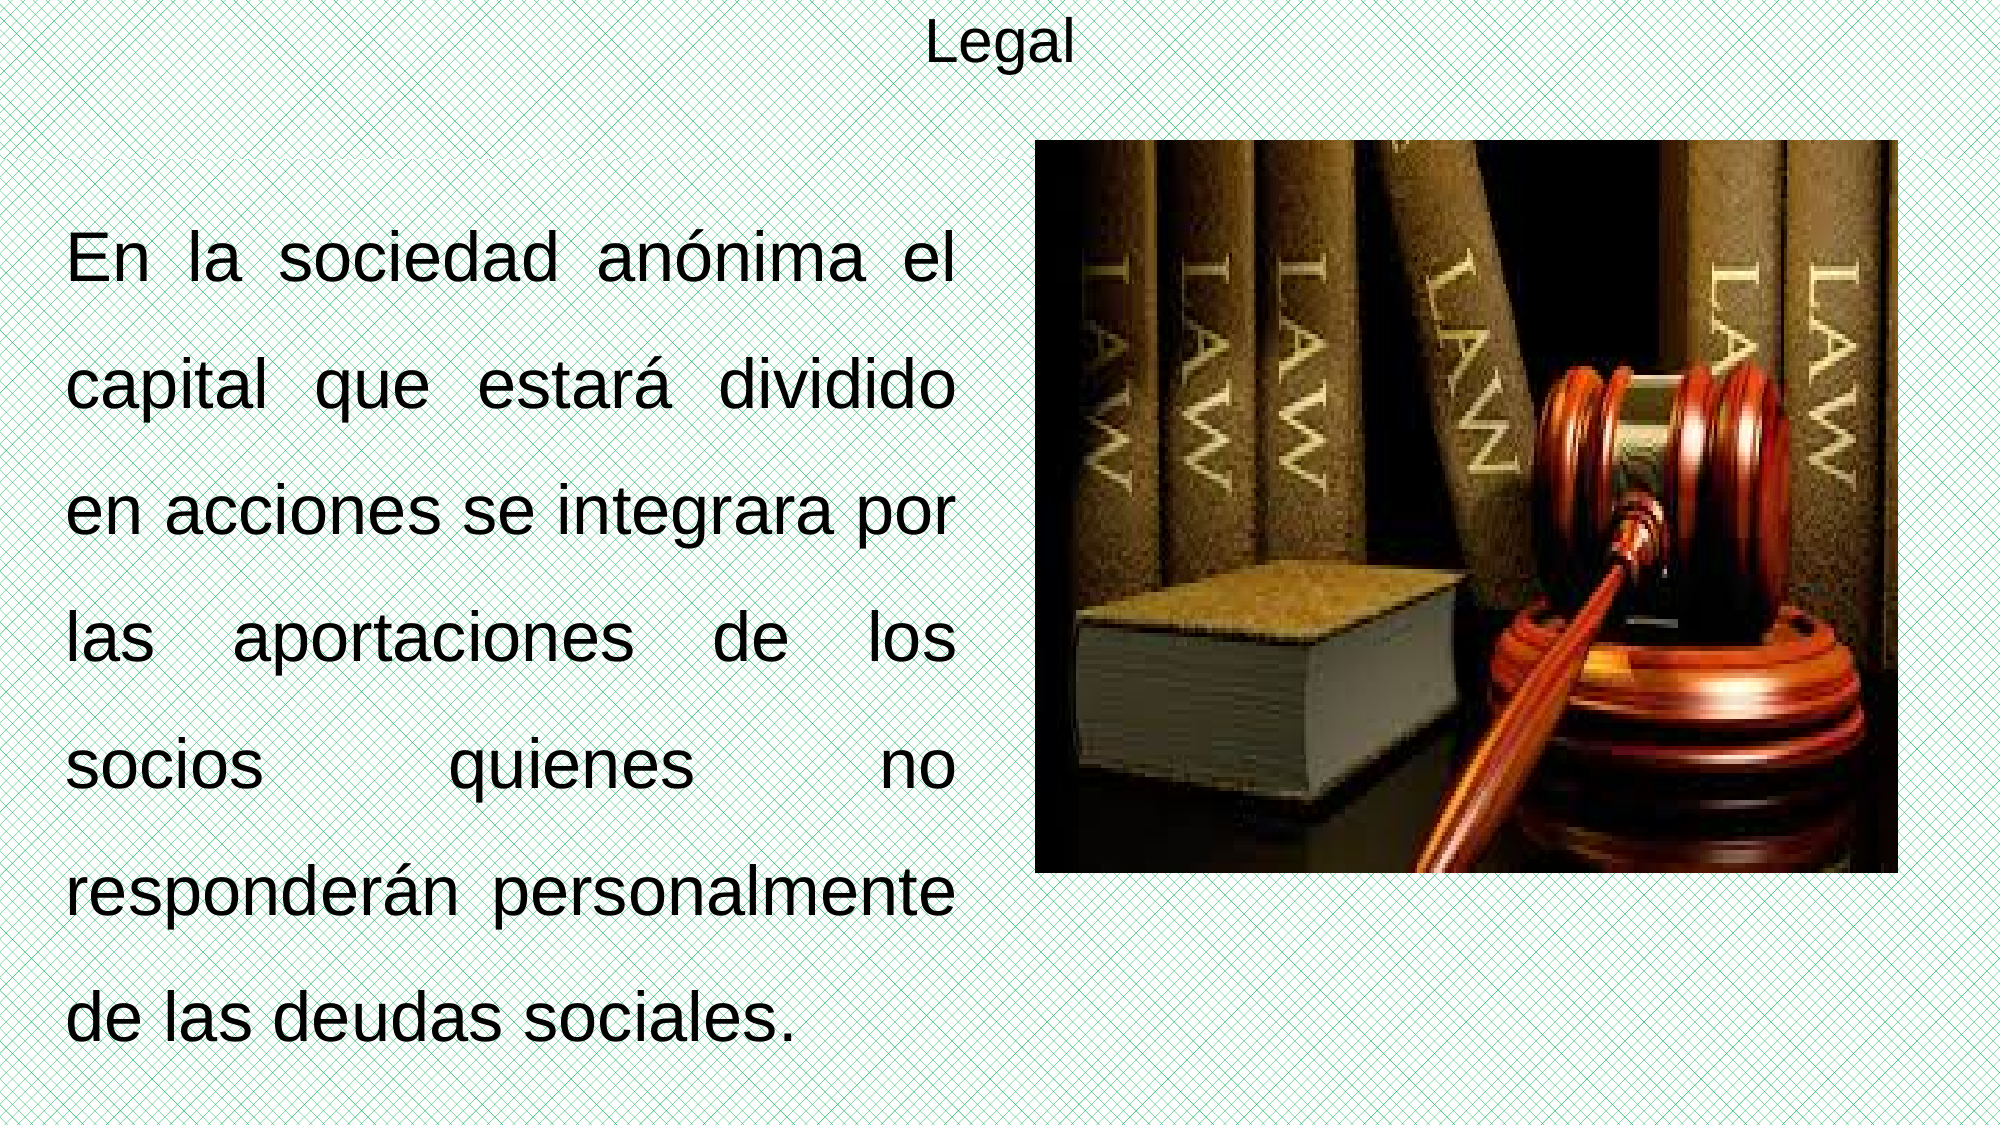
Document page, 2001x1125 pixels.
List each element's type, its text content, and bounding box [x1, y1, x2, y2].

text_box [101, 0, 152, 25]
list En la sociedad anónima el capital que estará dividido en acciones se integrara por las aportaciones de los socios quienes no responderán personalmente de las deudas sociales. [50, 161, 974, 1099]
picture [1035, 140, 1898, 873]
text_box [25, 0, 76, 27]
title Legal [0, 0, 2000, 159]
